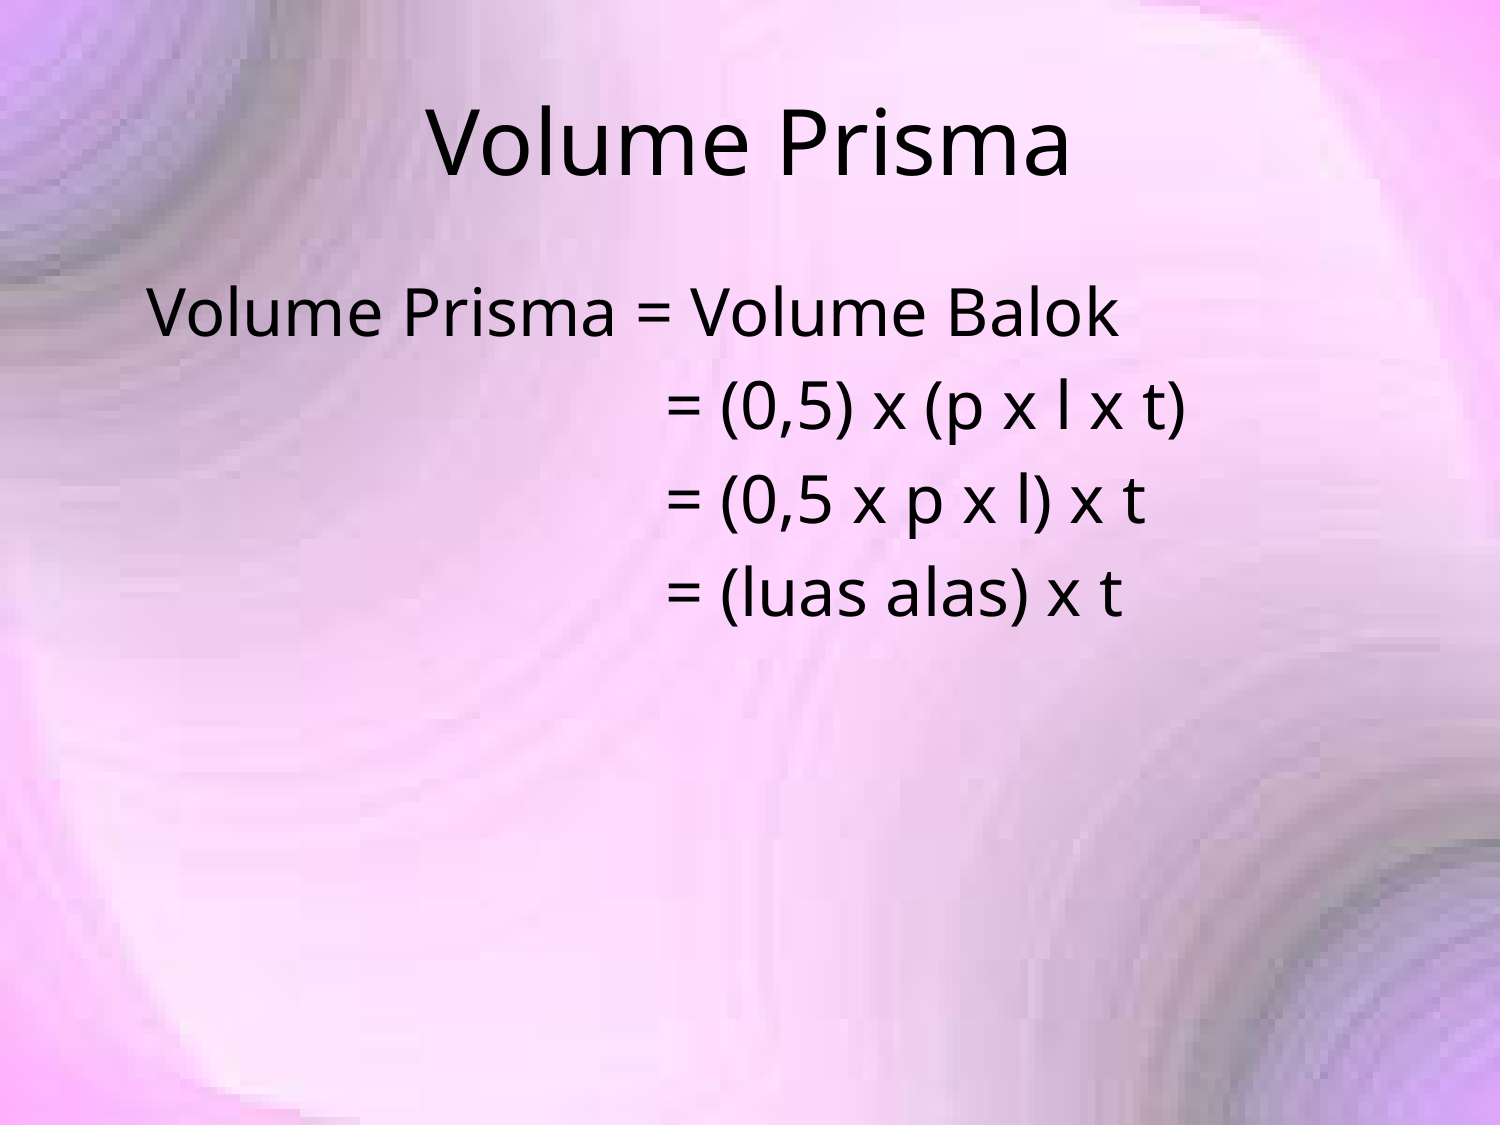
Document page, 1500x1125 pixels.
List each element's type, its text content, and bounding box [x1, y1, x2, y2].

title Volume Prisma [74, 44, 1426, 233]
list Volume Prisma = Volume Balok = (0,5) x (p x l x t) = (0,5 x p x l) x t = (luas alas) x t [74, 262, 1426, 1006]
picture [0, 0, 1500, 1125]
